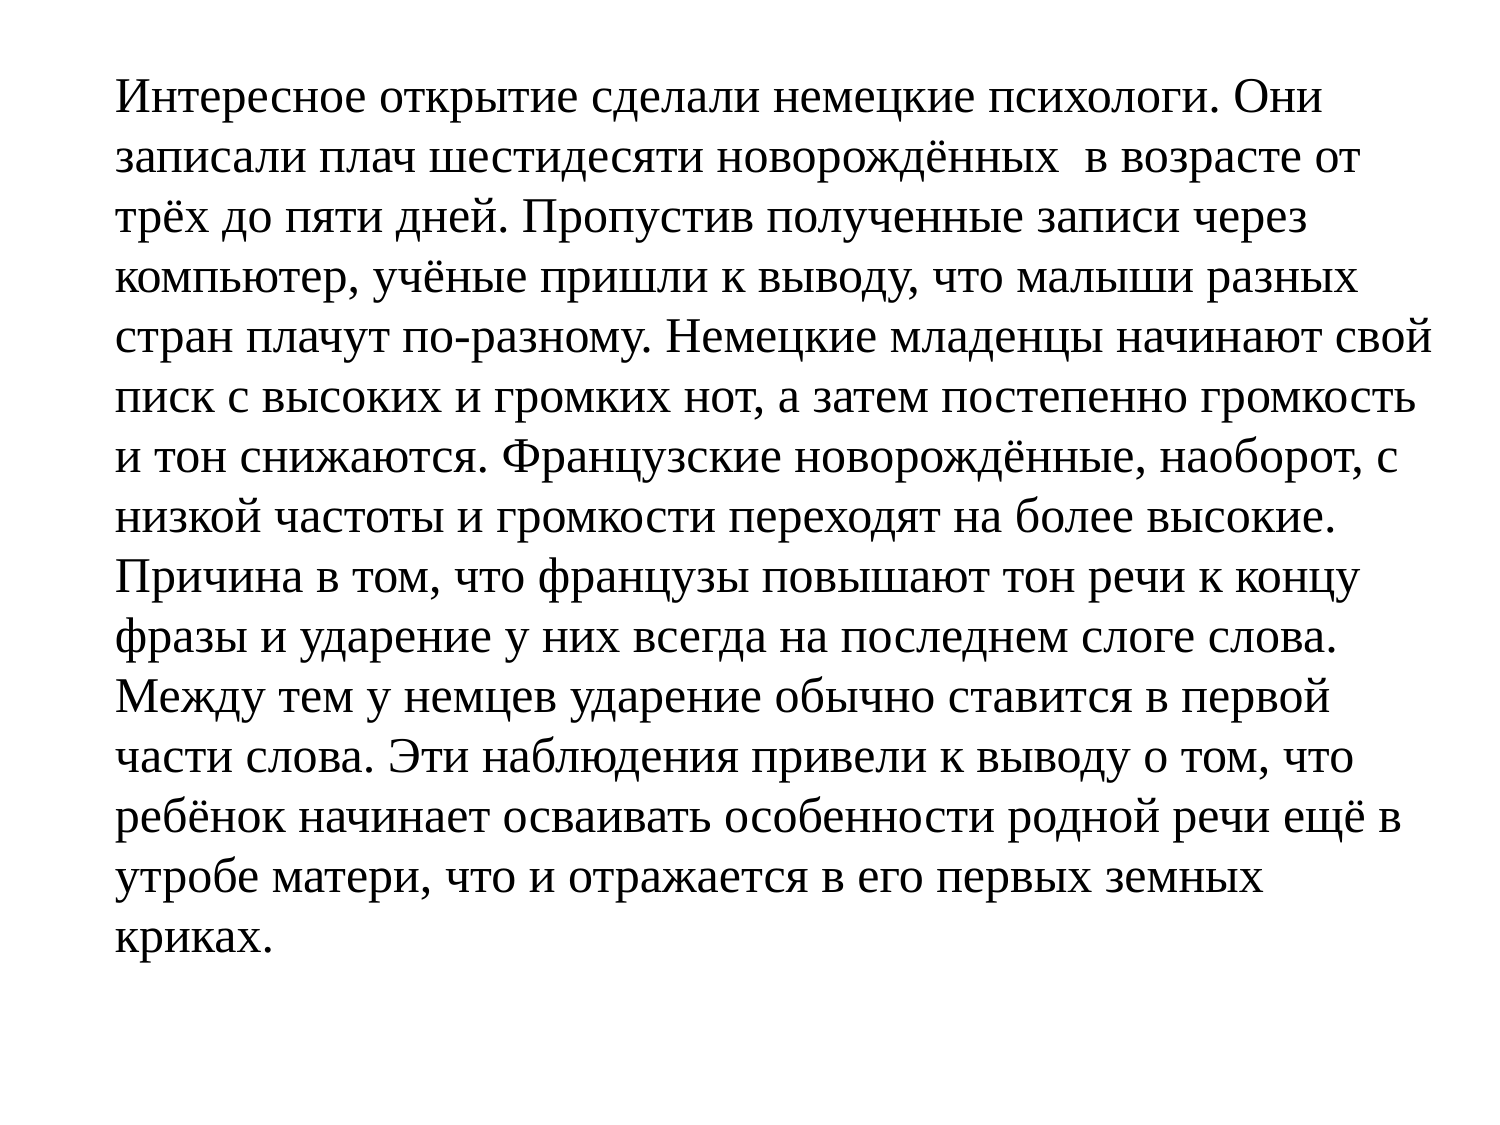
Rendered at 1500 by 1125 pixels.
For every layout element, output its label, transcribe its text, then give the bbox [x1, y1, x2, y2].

text_box Интересное открытие сделали немецкие психологи. Они записали плач шестидесяти новорождённых в возрасте от трёх до пяти дней. Пропустив полученные записи через компьютер, учёные пришли к выводу, что малыши разных стран плачут по-разному. Немецкие младенцы начинают свой писк с высоких и громких нот, а затем постепенно громкость и тон снижаются. Французские новорождённые, наоборот, с низкой частоты и громкости переходят на более высокие. Причина в том, что французы повышают тон речи к концу фразы и ударение у них всегда на последнем слоге слова. Между тем у немцев ударение обычно ставится в первой части слова. Эти наблюдения привели к выводу о том, что ребёнок начинает осваивать особенности родной речи ещё в утробе матери, что и отражается в его первых земных криках. [100, 54, 1448, 970]
